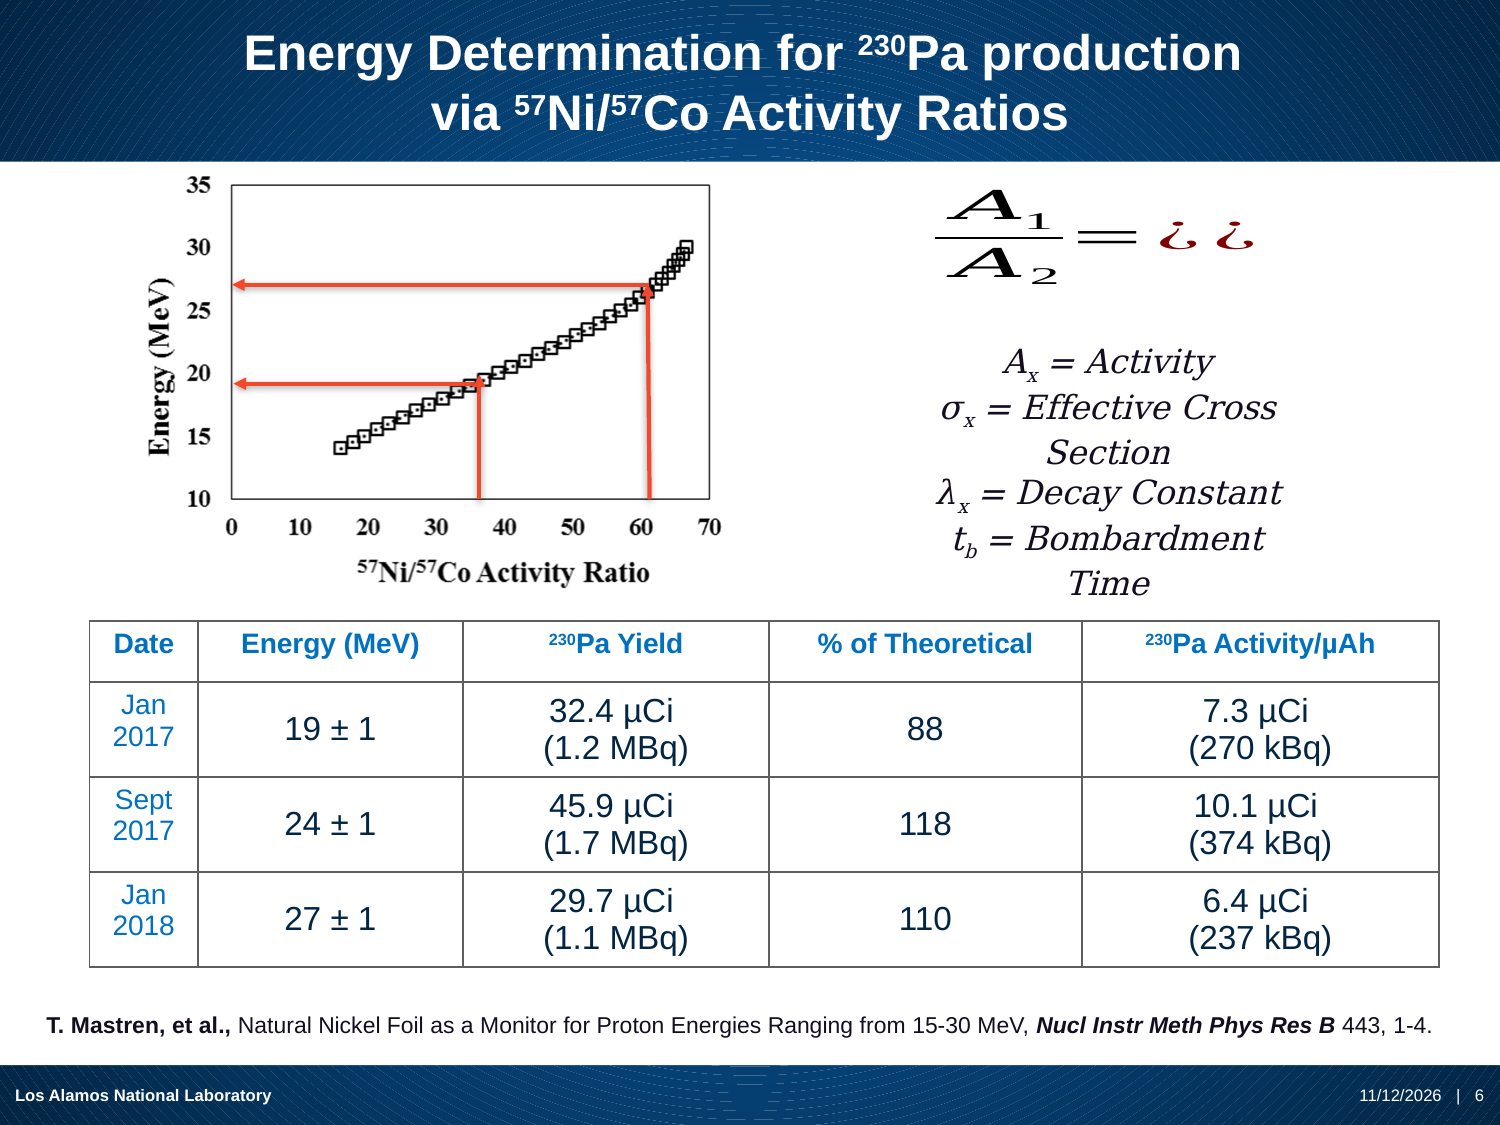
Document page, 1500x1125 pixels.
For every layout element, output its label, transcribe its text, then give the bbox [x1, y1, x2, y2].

title Energy Determination for 230Pa production via 57Ni/57Co Activity Ratios [75, 0, 1425, 162]
table_cell 45.9 µCi (1.7 MBq) [464, 778, 768, 871]
table_header 230Pa Yield [464, 622, 768, 681]
table_cell 6.4 µCi (237 kBq) [1083, 873, 1438, 966]
table_cell Sept 2017 [90, 778, 197, 871]
table_cell 88 [770, 683, 1081, 776]
table_cell 110 [770, 873, 1081, 966]
picture [124, 153, 750, 596]
footer Los Alamos National Laboratory [0, 1064, 544, 1125]
table_cell Jan 2018 [90, 873, 197, 966]
table_cell 19 ± 1 [199, 683, 462, 776]
table_cell 32.4 µCi (1.2 MBq) [464, 683, 768, 776]
text_box Ax = Activity σx = Effective Cross Section λx = Decay Constant tb = Bombardment Time [889, 333, 1324, 610]
table_header 230Pa Activity/µAh [1083, 622, 1438, 681]
table_cell 27 ± 1 [199, 873, 462, 966]
table_cell 7.3 µCi (270 kBq) [1083, 683, 1438, 776]
table_cell 29.7 µCi (1.1 MBq) [464, 873, 768, 966]
table_cell Jan 2017 [90, 683, 197, 776]
table_header % of Theoretical [770, 622, 1081, 681]
table_cell 118 [770, 778, 1081, 871]
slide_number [1148, 1064, 1499, 1125]
table_header Date [90, 622, 197, 681]
table_header Energy (MeV) [199, 622, 462, 681]
text_box T. Mastren, et al., Natural Nickel Foil as a Monitor for Proton Energies Ranging from 15-30 MeV, Nucl Instr Meth Phys Res B 443, 1-4. [31, 1003, 1476, 1046]
table_cell 24 ± 1 [199, 778, 462, 871]
table_cell 10.1 µCi (374 kBq) [1083, 778, 1438, 871]
